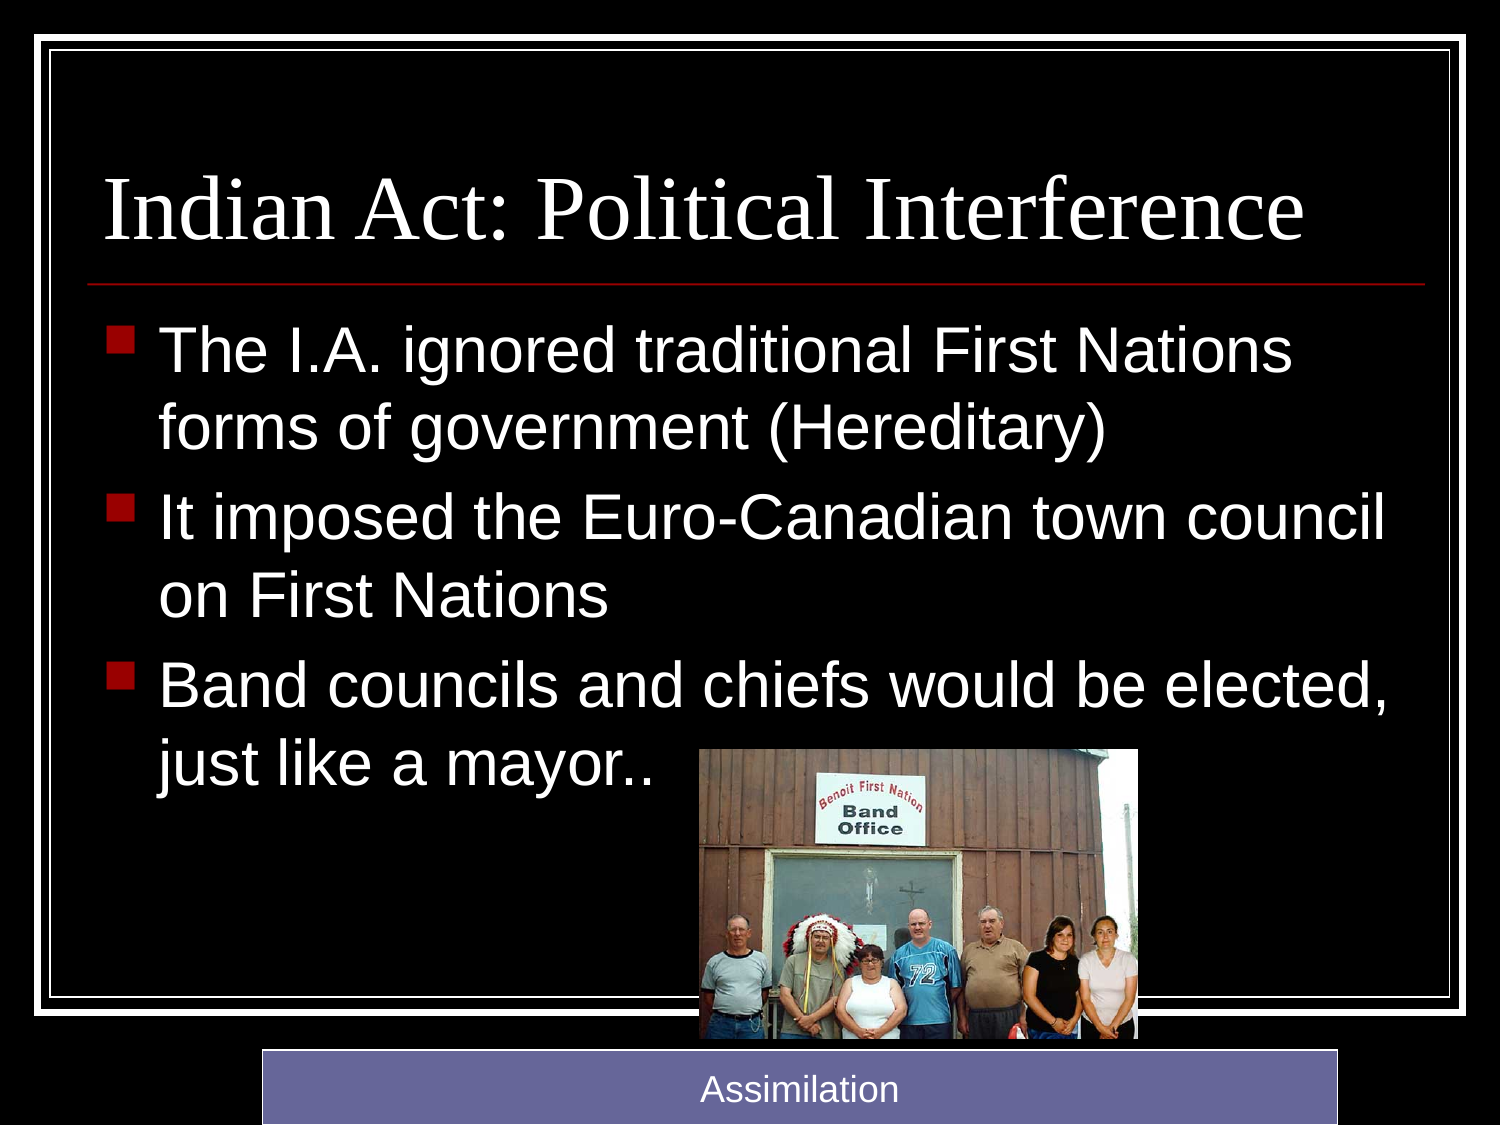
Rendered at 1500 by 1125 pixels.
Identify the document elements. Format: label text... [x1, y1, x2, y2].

picture [699, 749, 1138, 1039]
title Indian Act: Political Interference [87, 77, 1425, 266]
list The I.A. ignored traditional First Nations forms of government (Hereditary) It imposed the Euro-Canadian town council on First Nations Band councils and chiefs would be elected, just like a mayor.. [87, 299, 1425, 963]
text_box Assimilation [262, 1049, 1338, 1125]
